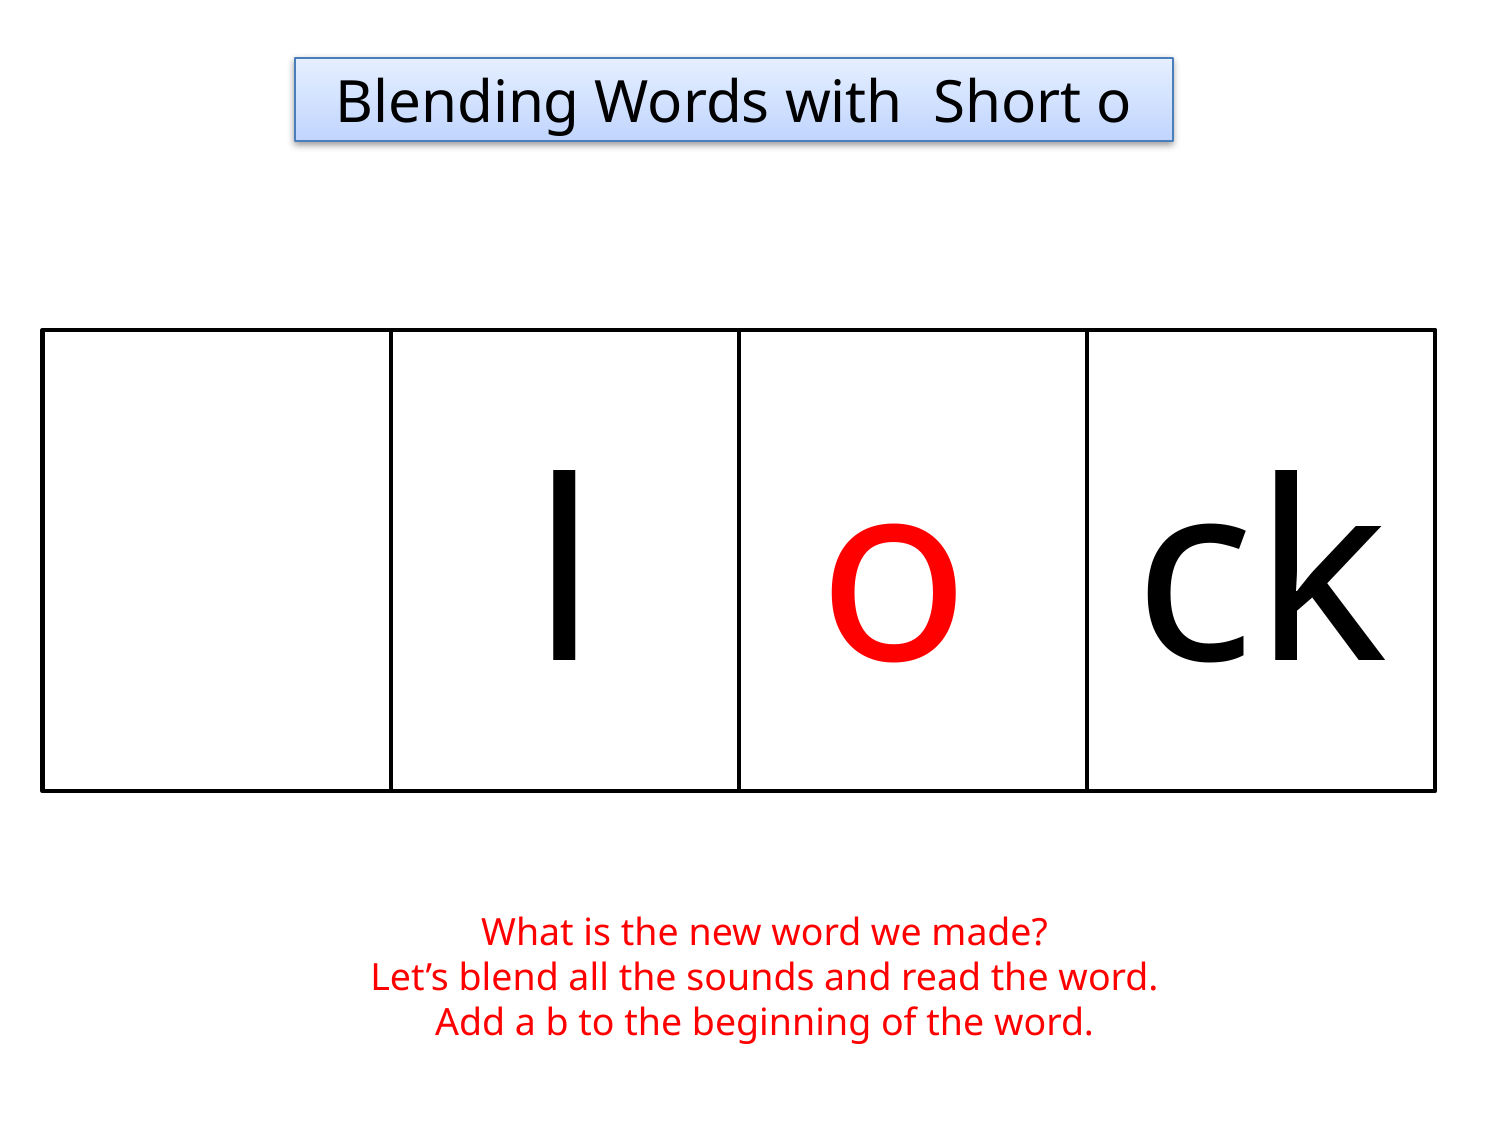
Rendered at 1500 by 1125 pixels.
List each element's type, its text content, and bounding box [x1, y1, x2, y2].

text_box Blending Words with Short o [294, 57, 1174, 142]
text_box o [737, 328, 1085, 793]
text_box What is the new word we made? Let’s blend all the sounds and read the word. Add a b to the beginning of the word. [241, 900, 1288, 1051]
text_box [40, 328, 389, 793]
text_box ck [1085, 328, 1437, 793]
text_box l [389, 328, 737, 793]
